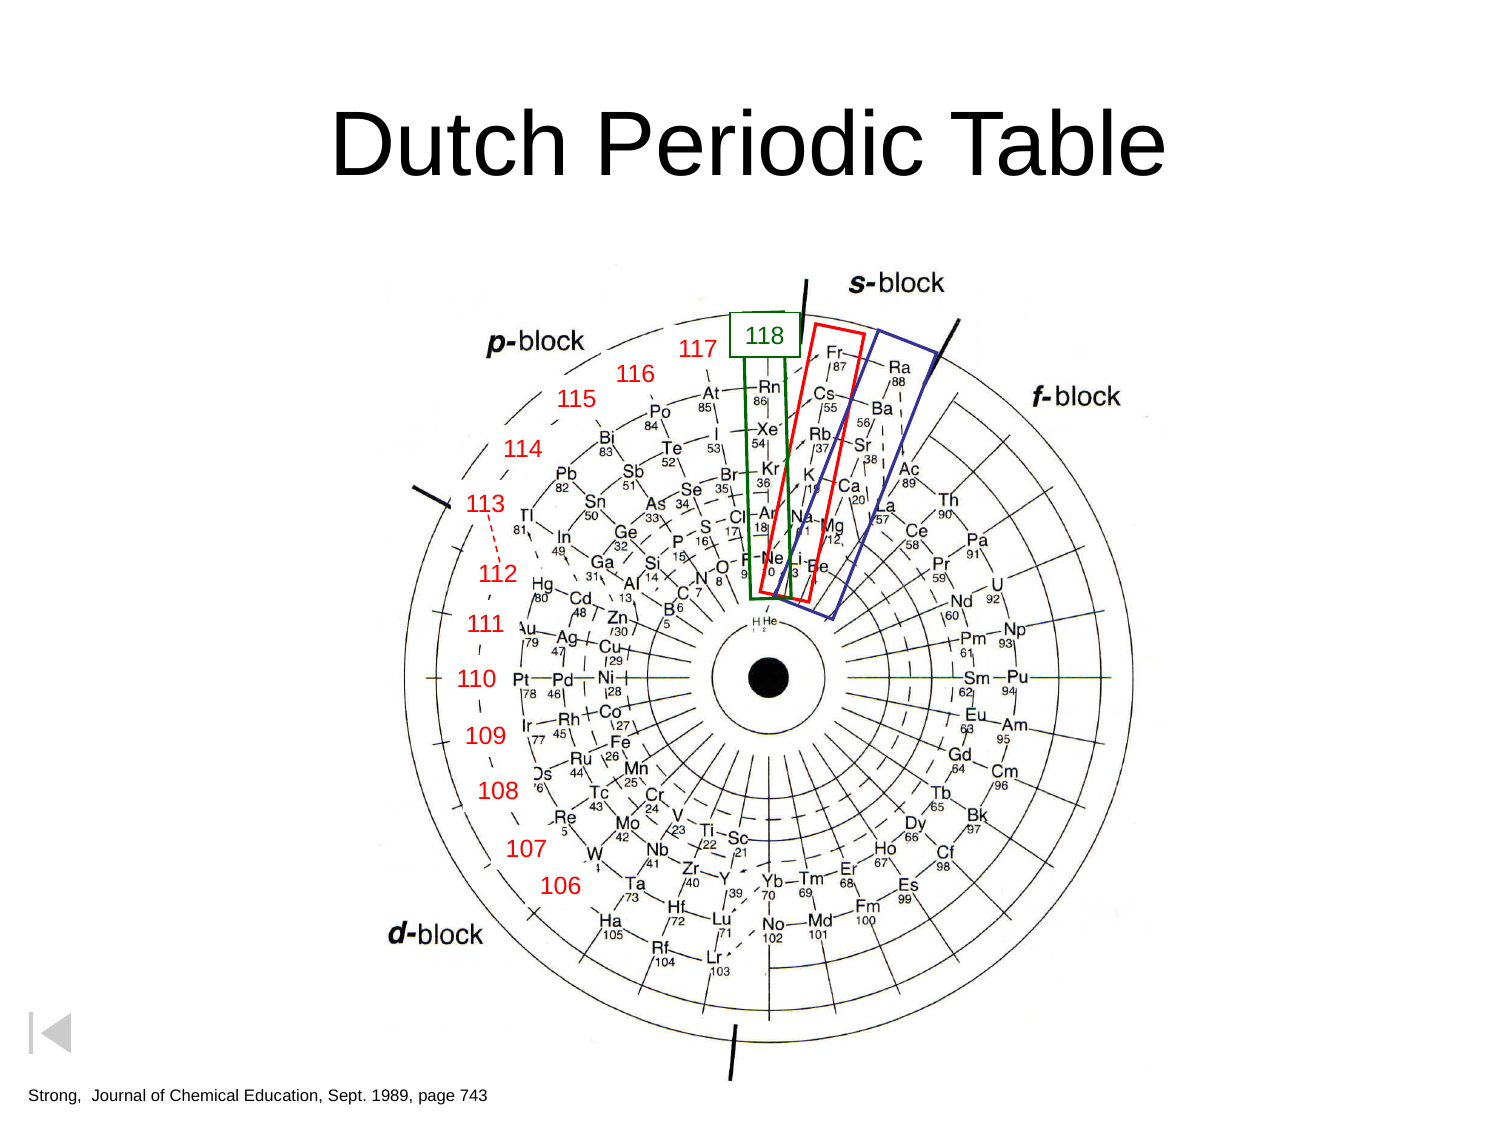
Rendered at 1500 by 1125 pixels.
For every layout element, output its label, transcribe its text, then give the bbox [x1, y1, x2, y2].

title Dutch Periodic Table [74, 44, 1426, 233]
text_box Strong, Journal of Chemical Education, Sept. 1989, page 743 [13, 1077, 504, 1112]
text_box [0, 1003, 100, 1063]
picture [374, 262, 1169, 1101]
